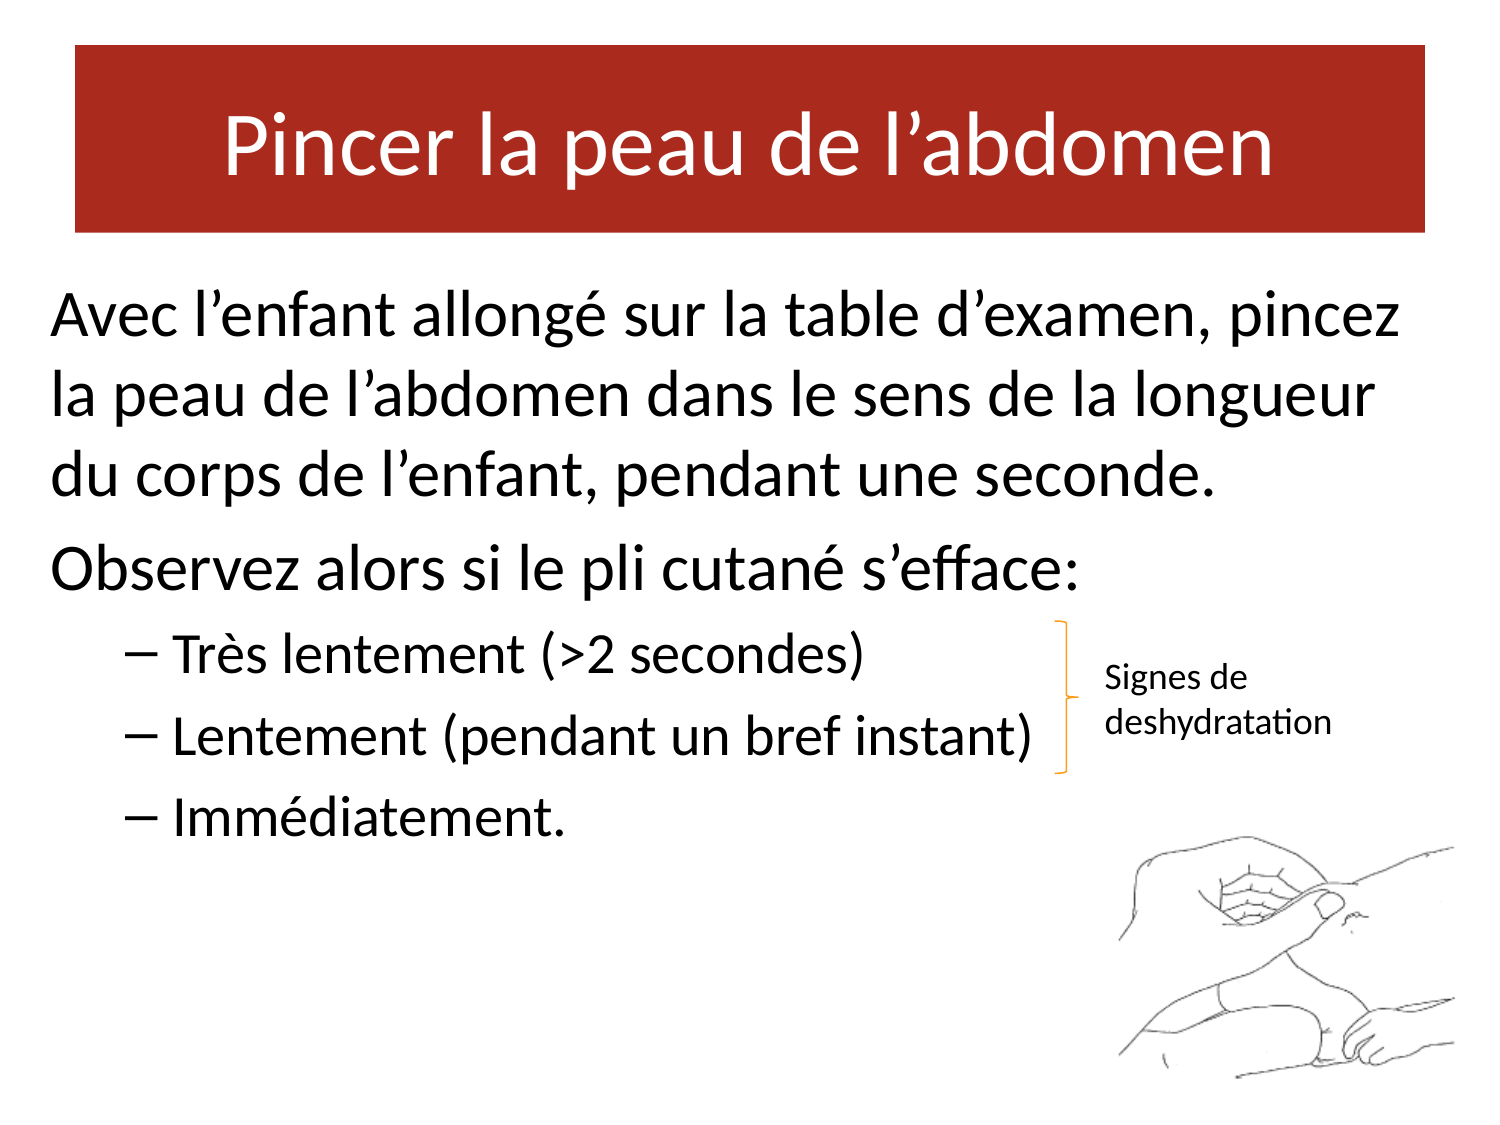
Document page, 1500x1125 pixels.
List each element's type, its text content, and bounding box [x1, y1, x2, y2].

text_box [1054, 620, 1079, 775]
list Avec l’enfant allongé sur la table d’examen, pincez la peau de l’abdomen dans le sens de la longueur du corps de l’enfant, pendant une seconde. Observez alors si le pli cutané s’efface: Très lentement (>2 secondes) Lentement (pendant un bref instant) Immédiatement. [35, 262, 1465, 1005]
picture [1104, 808, 1470, 1094]
title Pincer la peau de l’abdomen [75, 45, 1425, 233]
text_box Signes de deshydratation [1089, 644, 1442, 750]
